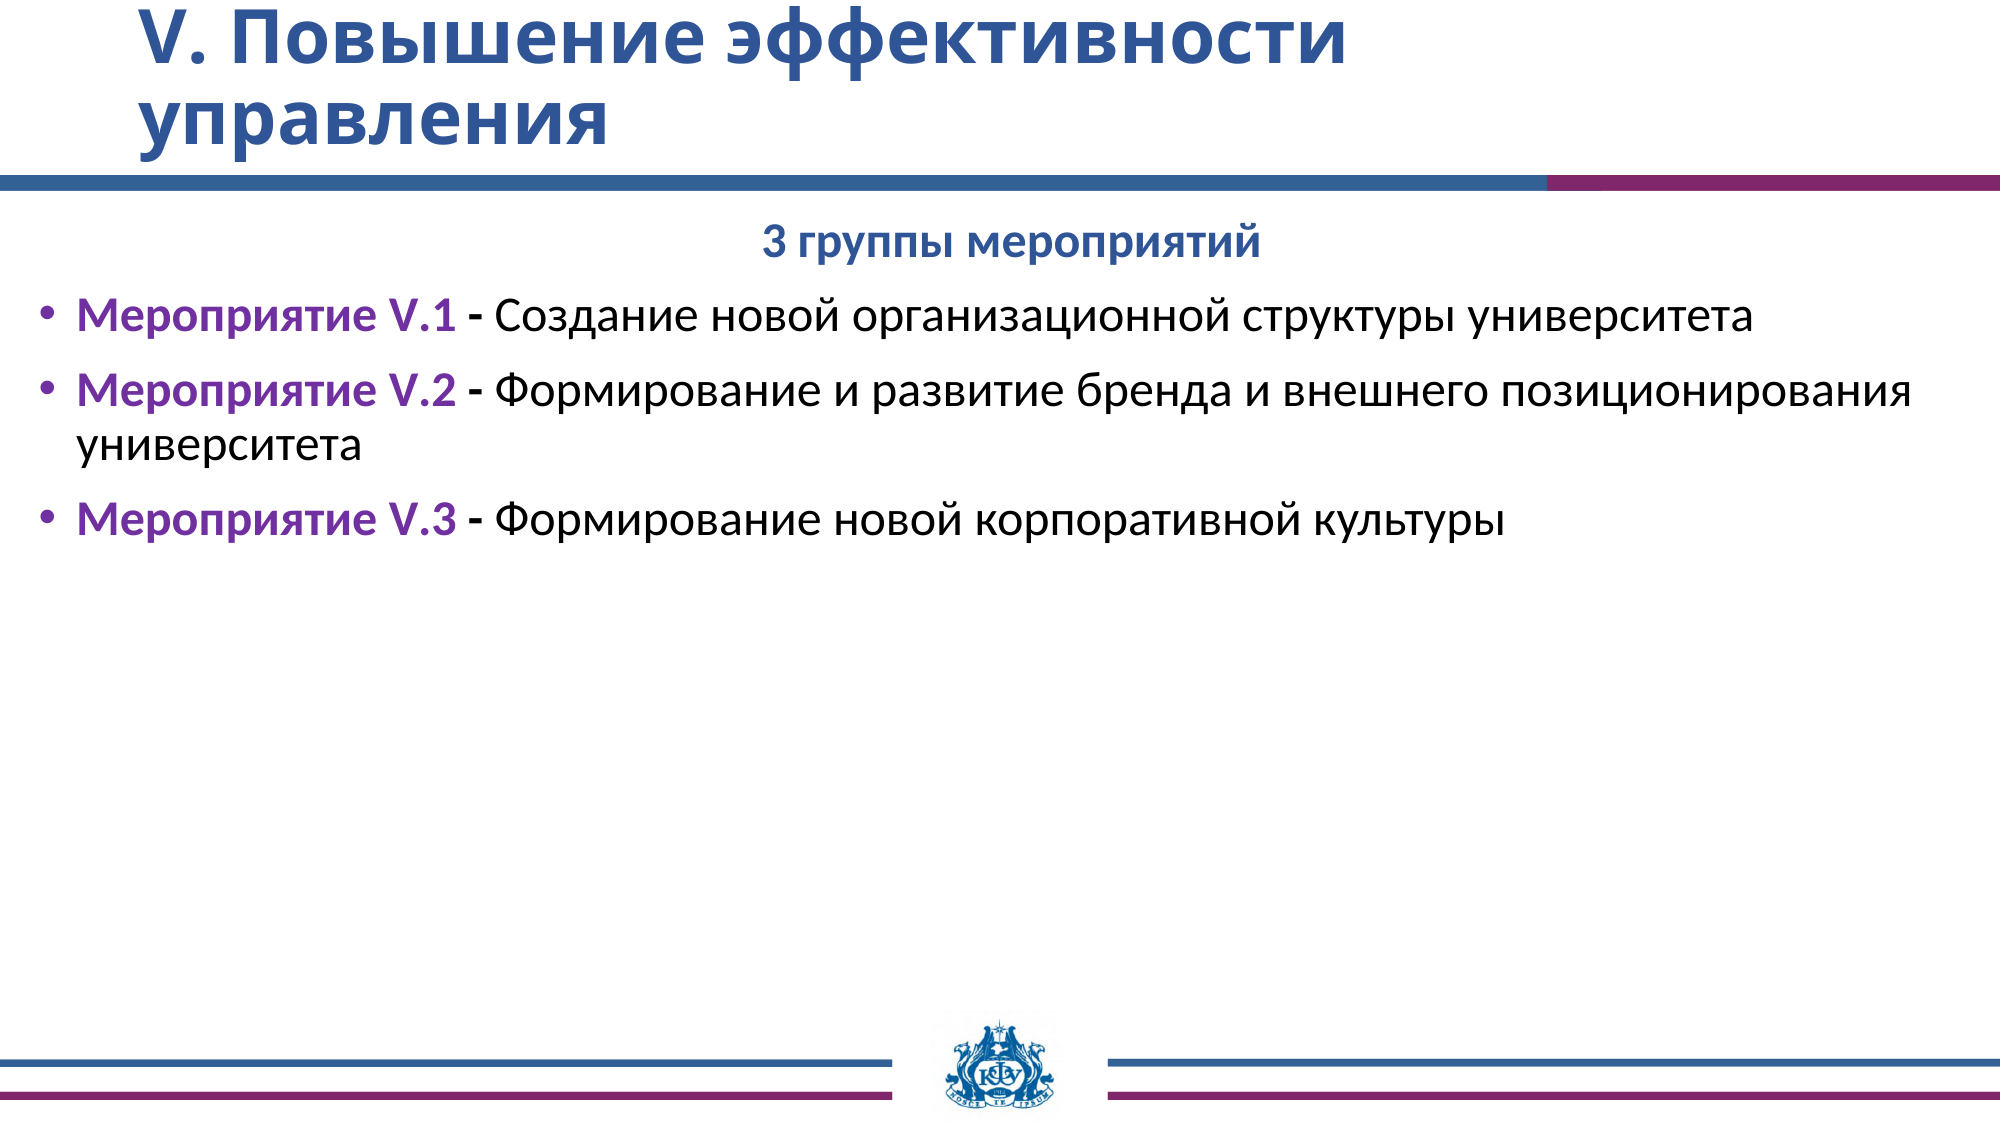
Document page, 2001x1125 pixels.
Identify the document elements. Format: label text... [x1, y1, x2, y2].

title V. Повышение эффективности управления [123, 60, 1849, 190]
list 3 группы мероприятий Мероприятие V.1 - Создание новой организационной структуры университета Мероприятие V.2 - Формирование и развитие бренда и внешнего позиционирования университета Мероприятие V.3 - Формирование новой корпоративной культуры [23, 206, 2000, 1033]
picture [931, 1033, 1069, 1123]
